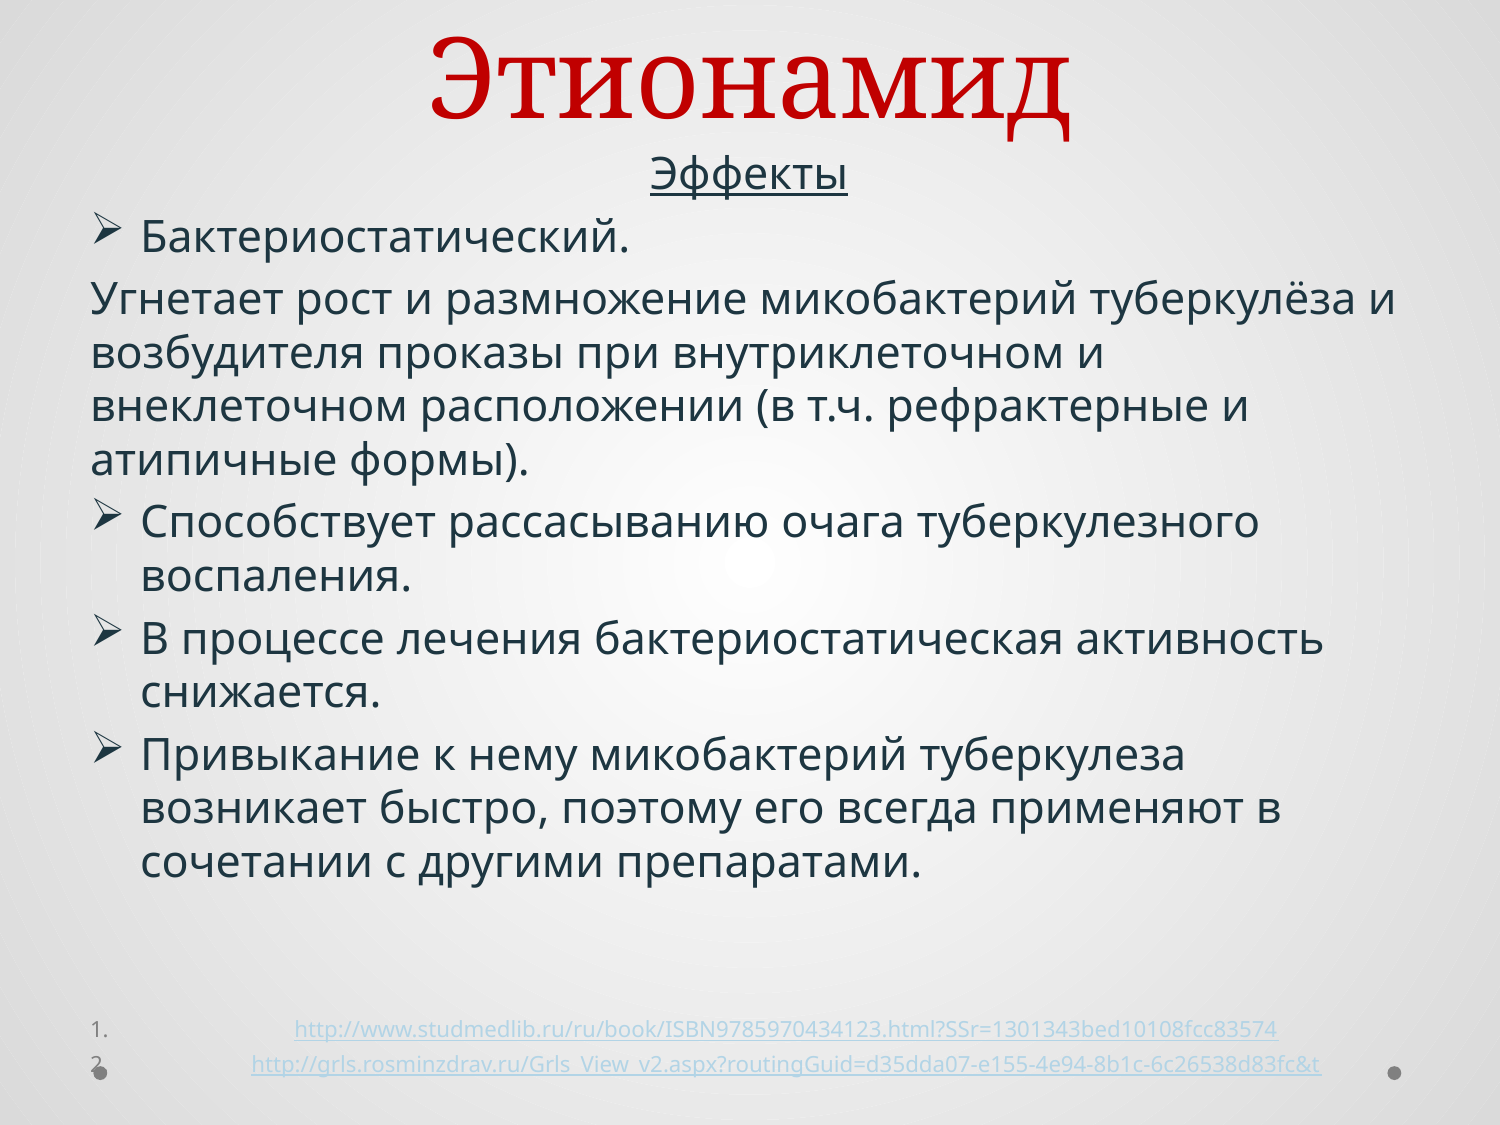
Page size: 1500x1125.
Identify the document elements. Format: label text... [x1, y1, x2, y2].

list Эффекты Бактериостатический. Угнетает рост и размножение микобактерий туберкулёза и возбудителя проказы при внутриклеточном и внеклеточном расположении (в т.ч. рефрактерные и атипичные формы). Способствует рассасыванию очага туберкулезного воспаления. В процессе лечения бактериостатическая активность снижается. Привыкание к нему микобактерий туберкулеза возникает быстро, поэтому его всегда применяют в сочетании с другими препаратами. http://www.studmedlib.ru/ru/book/ISBN9785970434123.html?SSr=1301343bed10108fcc83574 http://grls.rosminzdrav.ru/Grls_View_v2.aspx?routingGuid=d35dda07-e155-4e94-8b1c-6c26538d83fc&t [75, 137, 1424, 1094]
title Этионамид [75, 0, 1425, 149]
